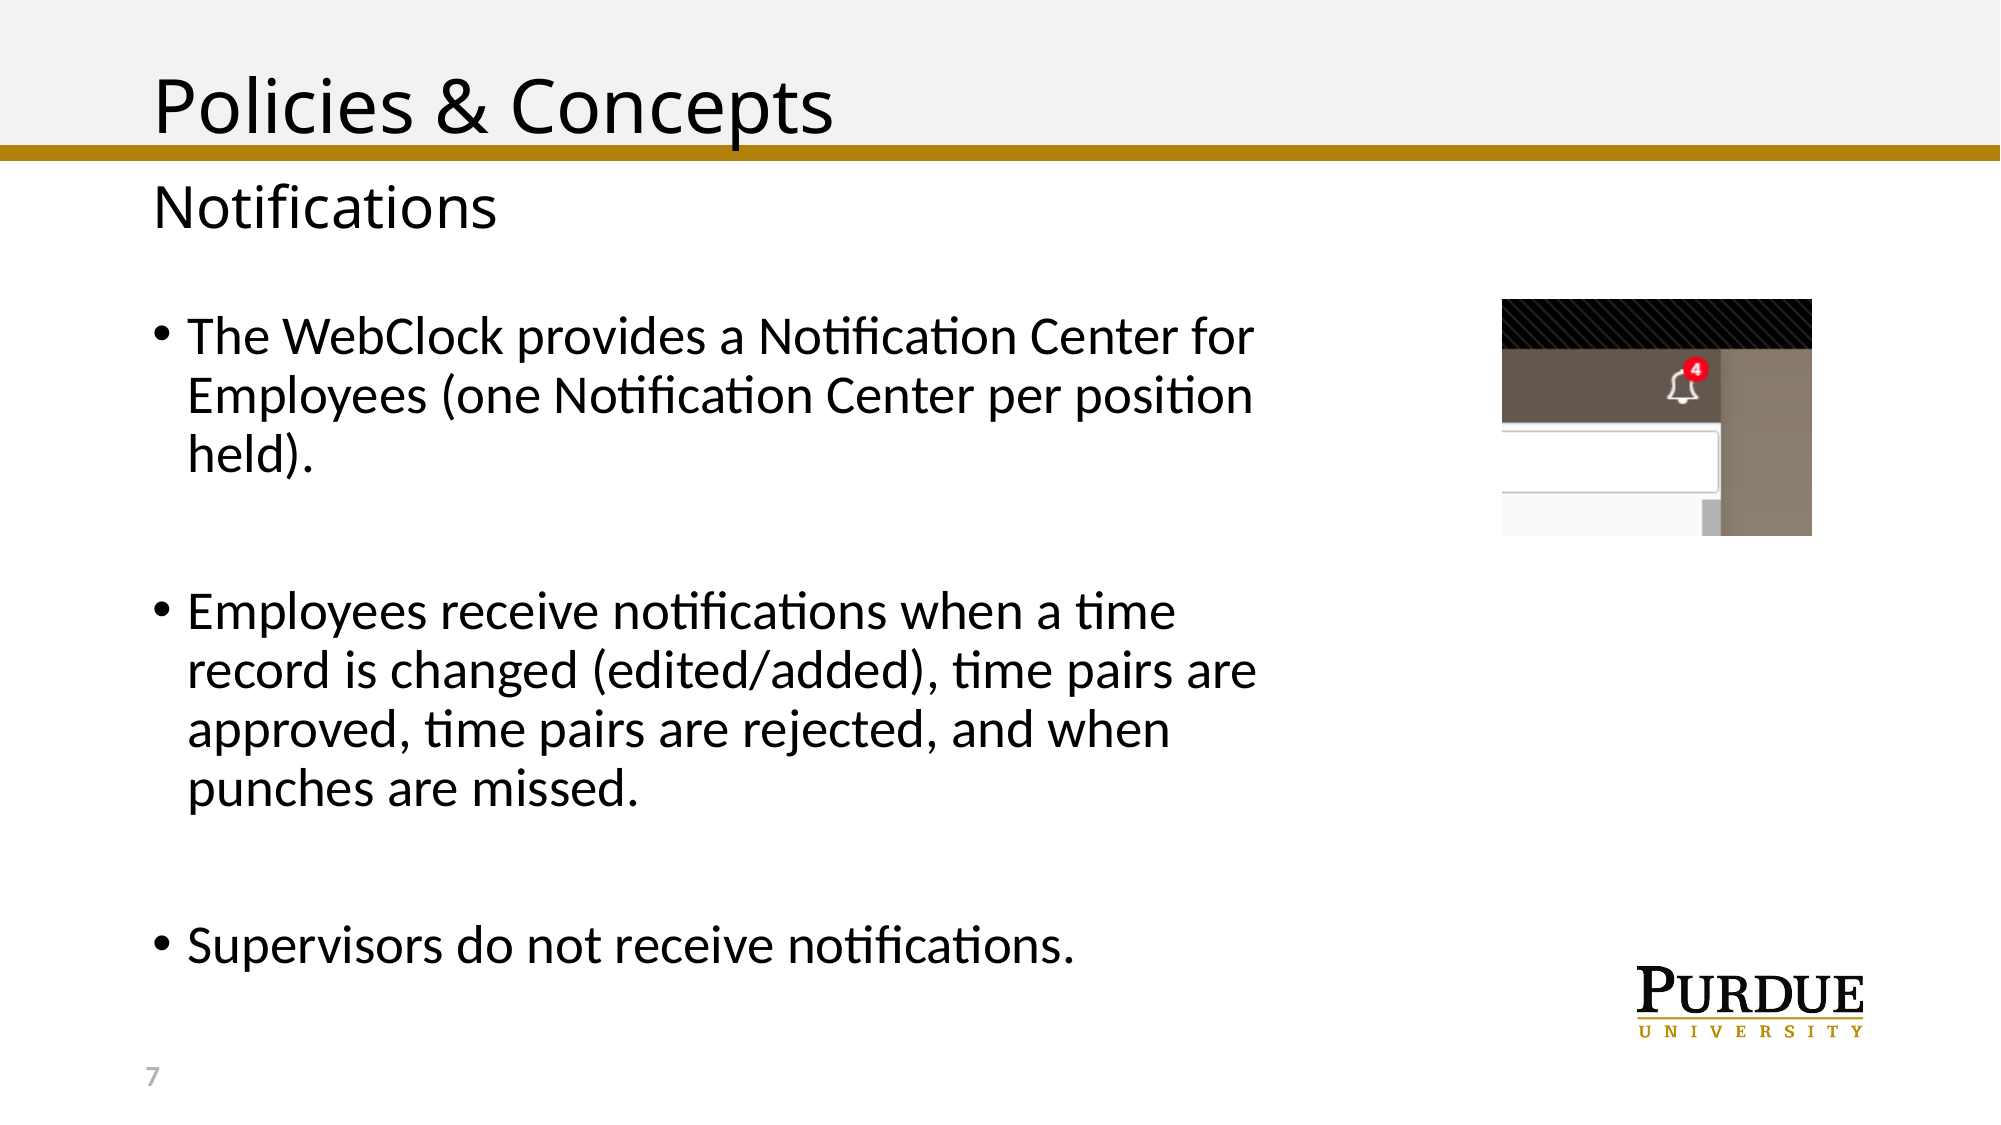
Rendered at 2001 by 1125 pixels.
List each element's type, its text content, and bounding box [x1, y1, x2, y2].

slide_number 7 [99, 1044, 176, 1105]
picture [1637, 966, 1863, 1085]
picture [1502, 299, 1812, 536]
list Notifications [137, 170, 1863, 232]
list The WebClock provides a Notification Center for Employees (one Notification Center per position held). Employees receive notifications when a time record is changed (edited/added), time pairs are approved, time pairs are rejected, and when punches are missed. Supervisors do not receive notifications. [137, 299, 1341, 986]
title Policies & Concepts [137, 59, 1863, 159]
